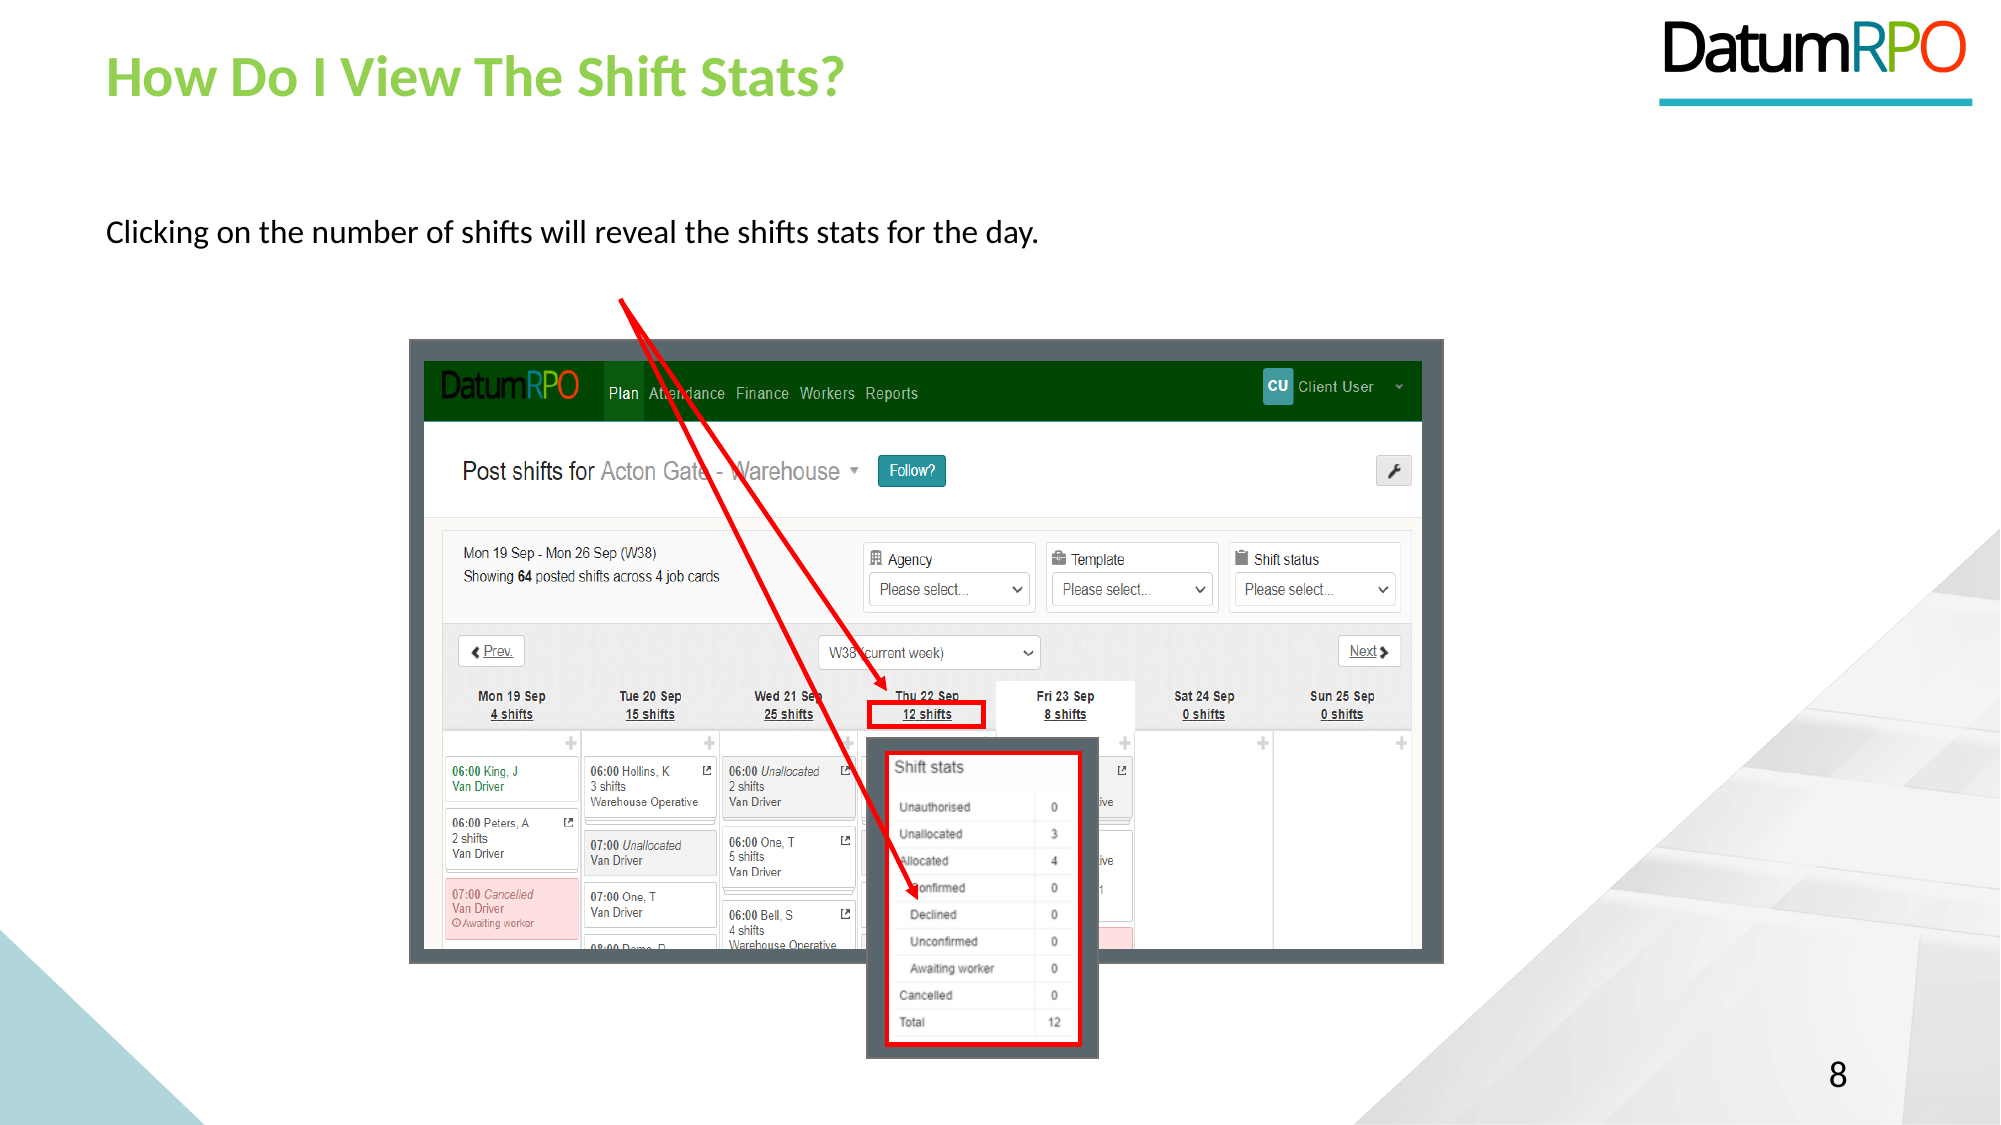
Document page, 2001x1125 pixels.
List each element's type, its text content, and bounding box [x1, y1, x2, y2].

text_box Clicking on the number of shifts will reveal the shifts stats for the day. [91, 203, 1654, 258]
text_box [620, 298, 918, 900]
picture [424, 361, 1422, 1045]
text_box How Do I View The Shift Stats? [91, 30, 1427, 116]
picture [1354, 529, 2000, 1124]
text_box [918, 339, 1444, 964]
text_box [409, 339, 866, 964]
text_box [866, 949, 1099, 1059]
picture [1629, 0, 2000, 100]
slide_number 8 [1412, 1042, 1863, 1103]
